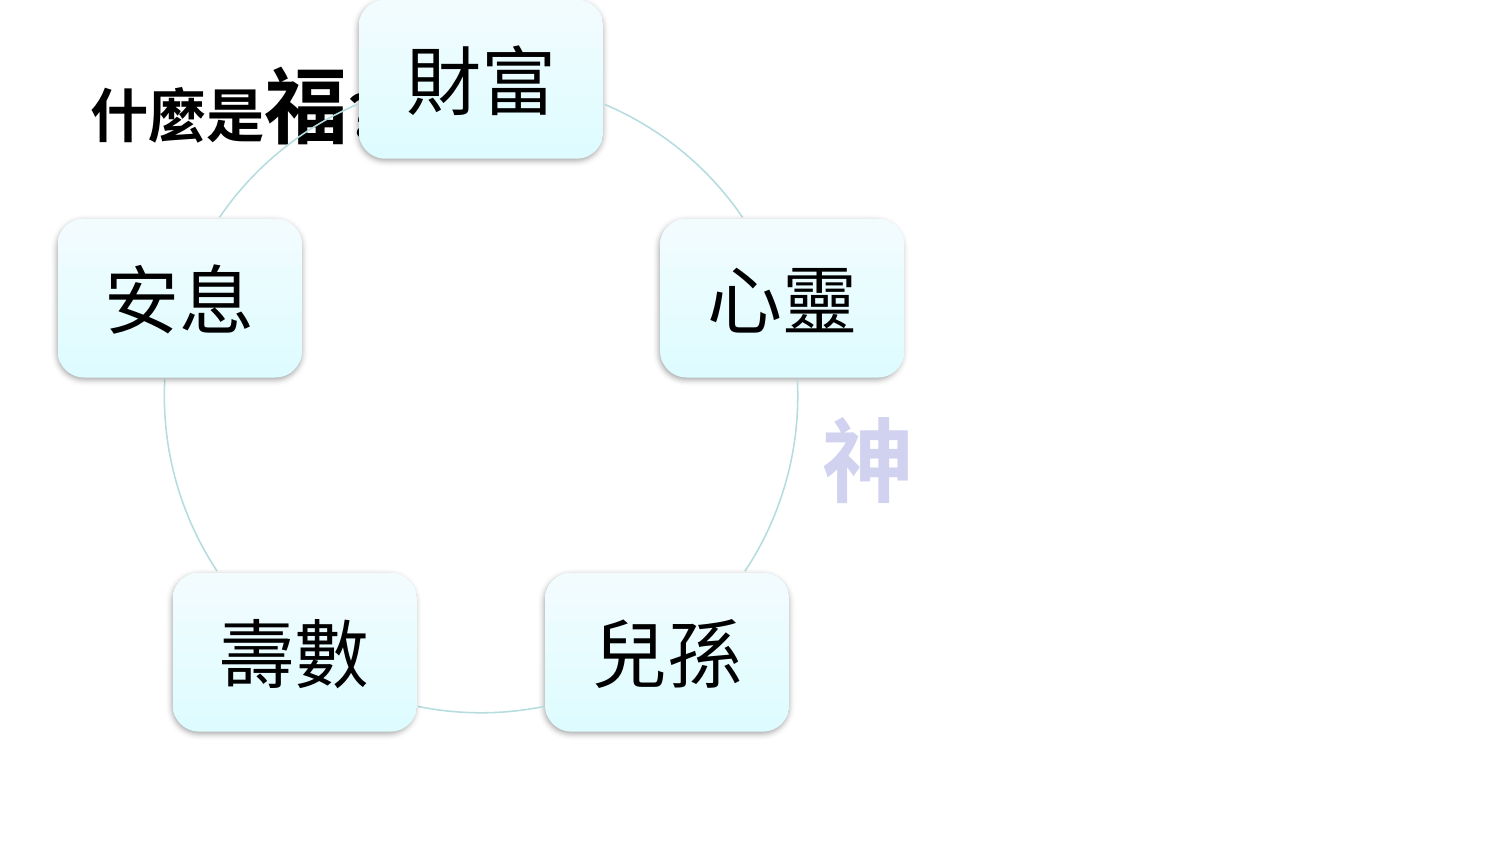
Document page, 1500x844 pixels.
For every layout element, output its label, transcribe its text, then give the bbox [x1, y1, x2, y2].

text_box 什麼是福？ [75, 46, 353, 162]
text_box 什麼是福？ [270, 108, 370, 162]
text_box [387, 50, 1350, 794]
